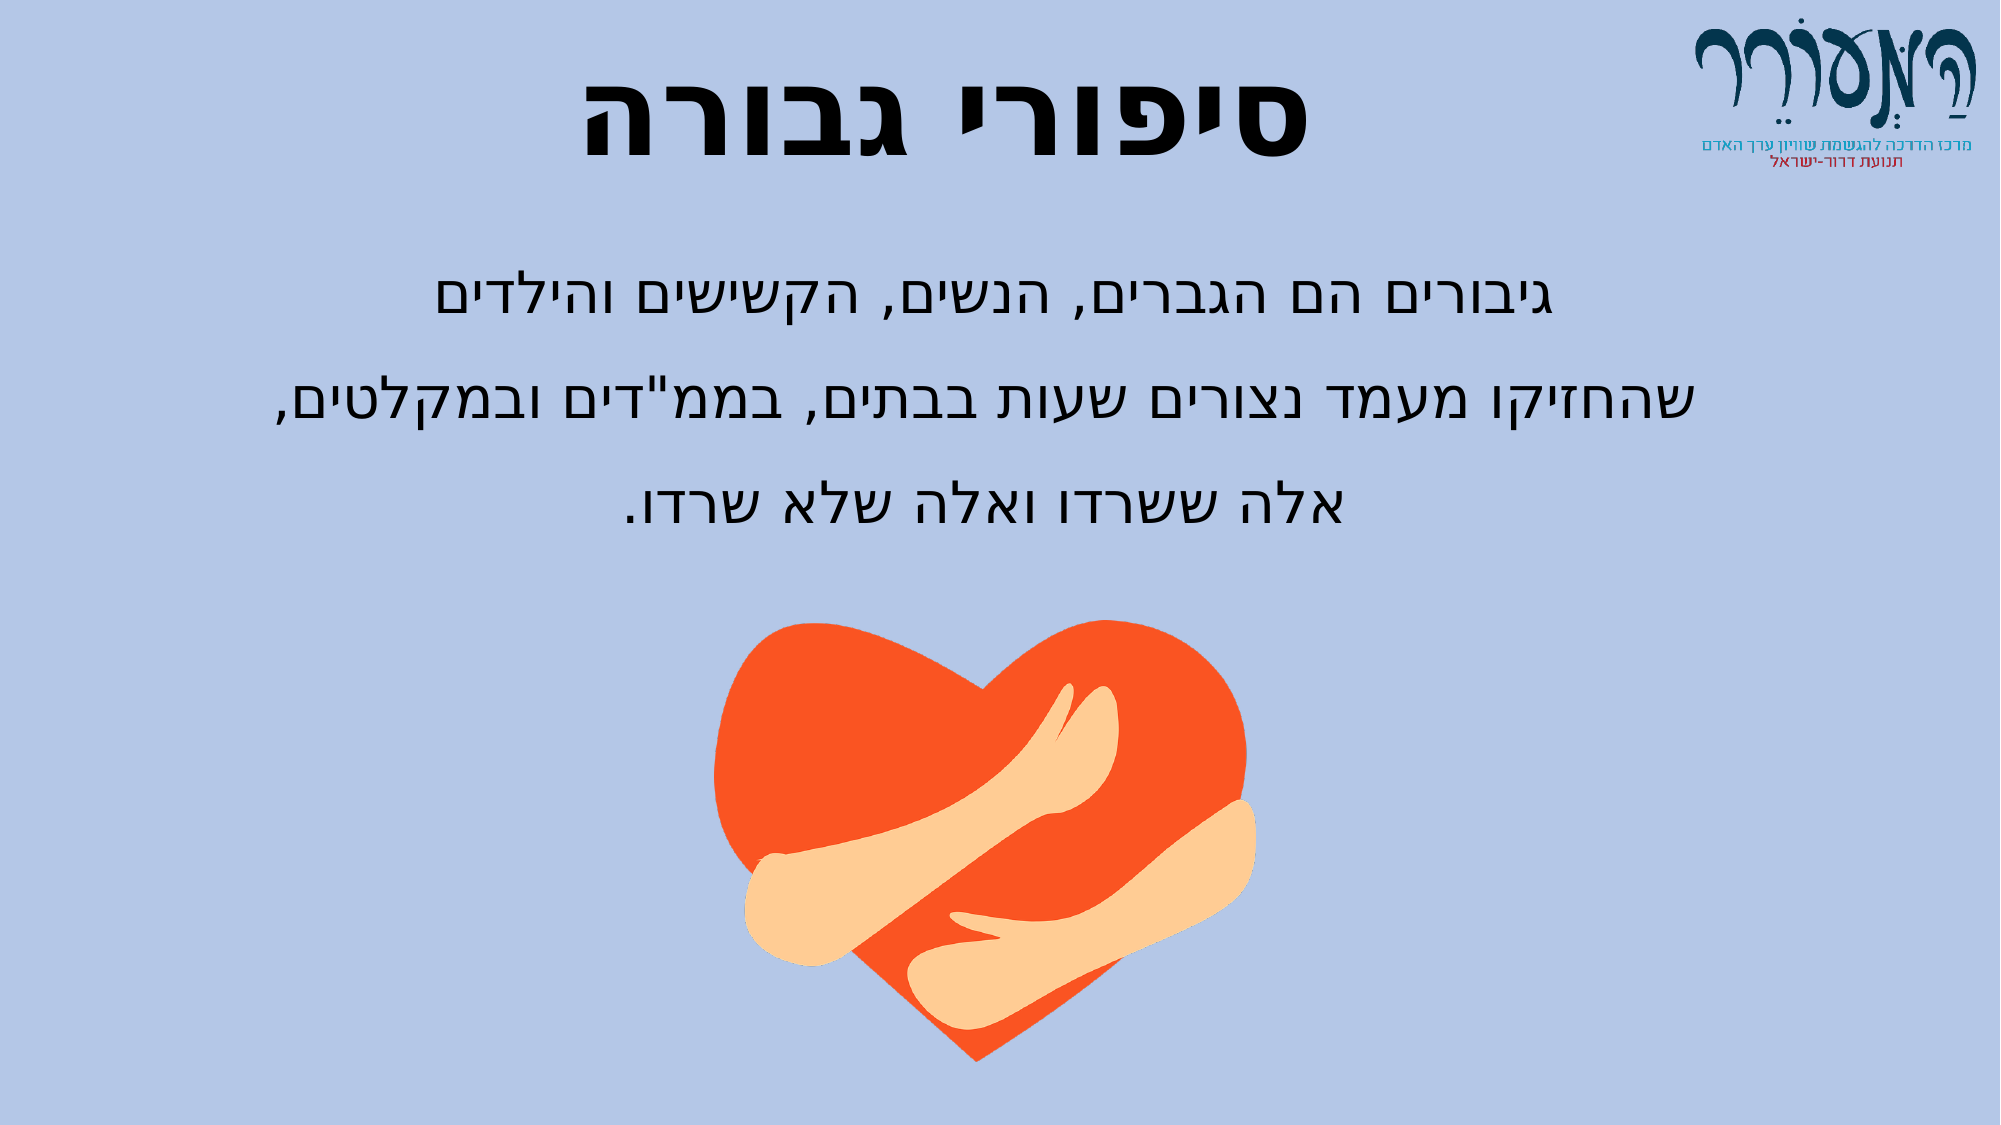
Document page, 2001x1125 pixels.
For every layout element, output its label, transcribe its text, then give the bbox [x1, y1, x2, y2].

picture [714, 620, 1256, 1062]
text_box גיבורים הם הגברים, הנשים, הקשישים והילדים שהחזיקו מעמד נצורים שעות בבתים, בממ"דים ובמקלטים, אלה ששרדו ואלה שלא שרדו. [96, 213, 1874, 543]
text_box סיפורי גבורה [191, 23, 1699, 189]
picture [1642, 0, 2000, 182]
